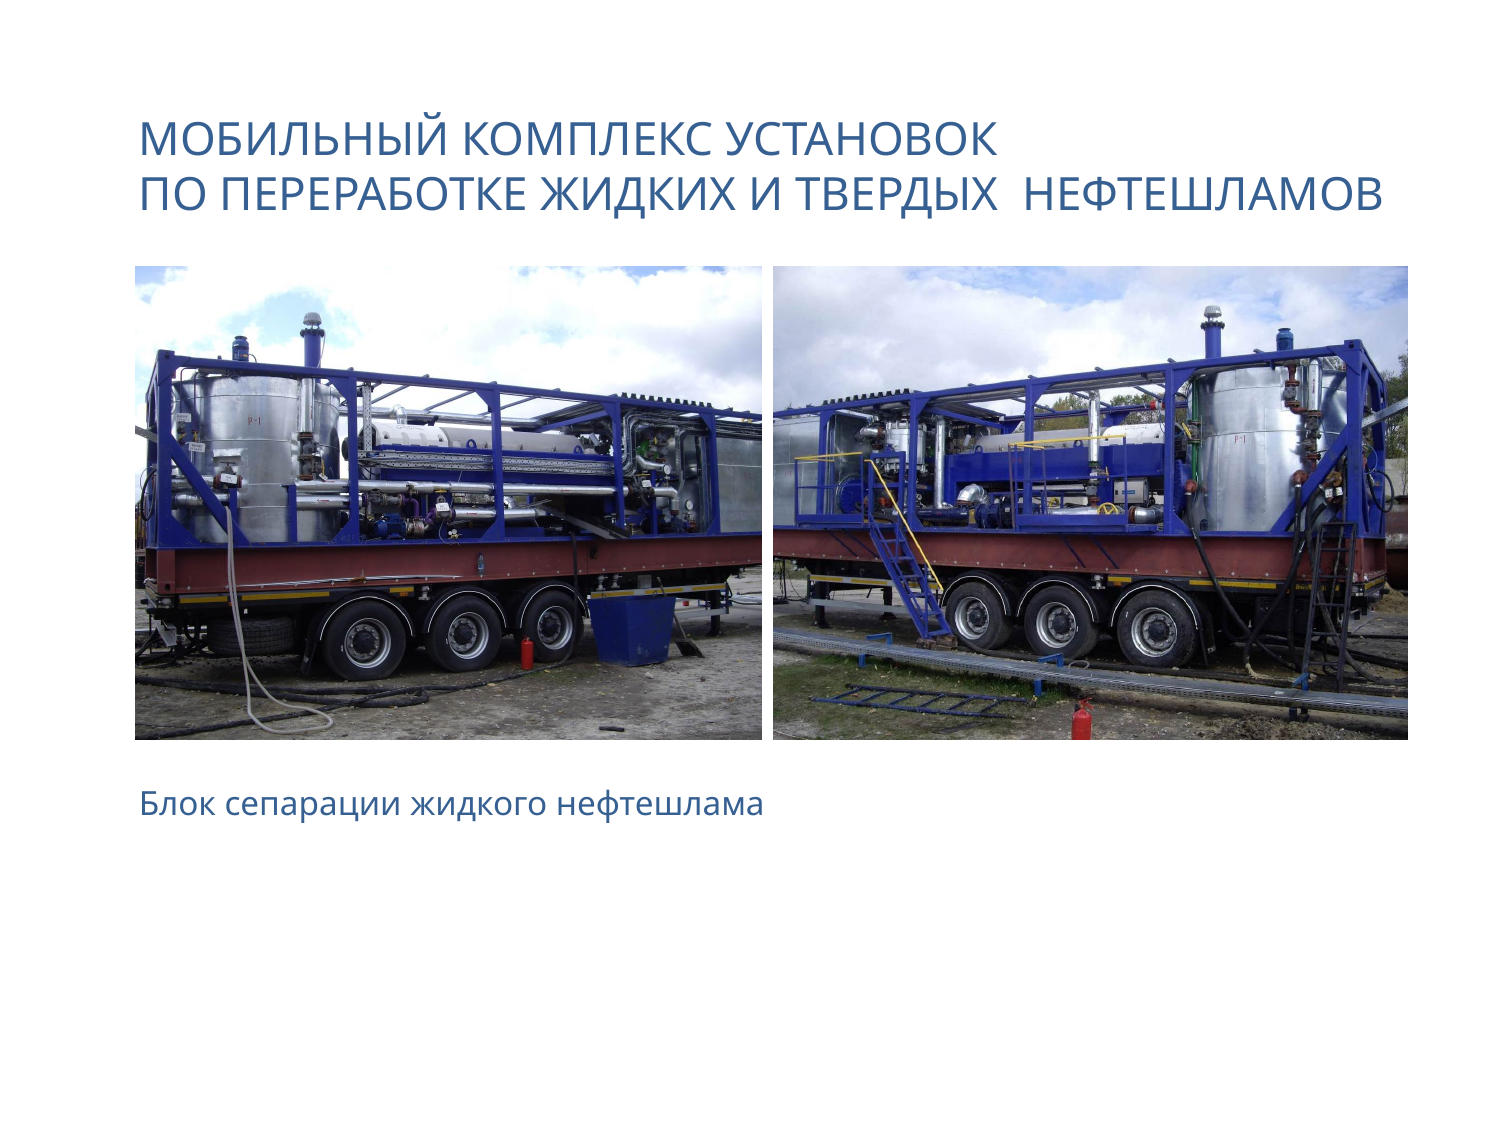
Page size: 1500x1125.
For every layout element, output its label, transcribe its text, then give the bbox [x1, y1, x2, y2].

picture [135, 266, 762, 741]
picture [773, 266, 1408, 741]
text_box МОБИЛЬНЫЙ КОМПЛЕКС УСТАНОВОК ПО ПЕРЕРАБОТКЕ ЖИДКИХ И ТВЕРДЫХ НЕФТЕШЛАМОВ [123, 101, 1483, 227]
text_box Блок сепарации жидкого нефтешлама [123, 774, 865, 830]
